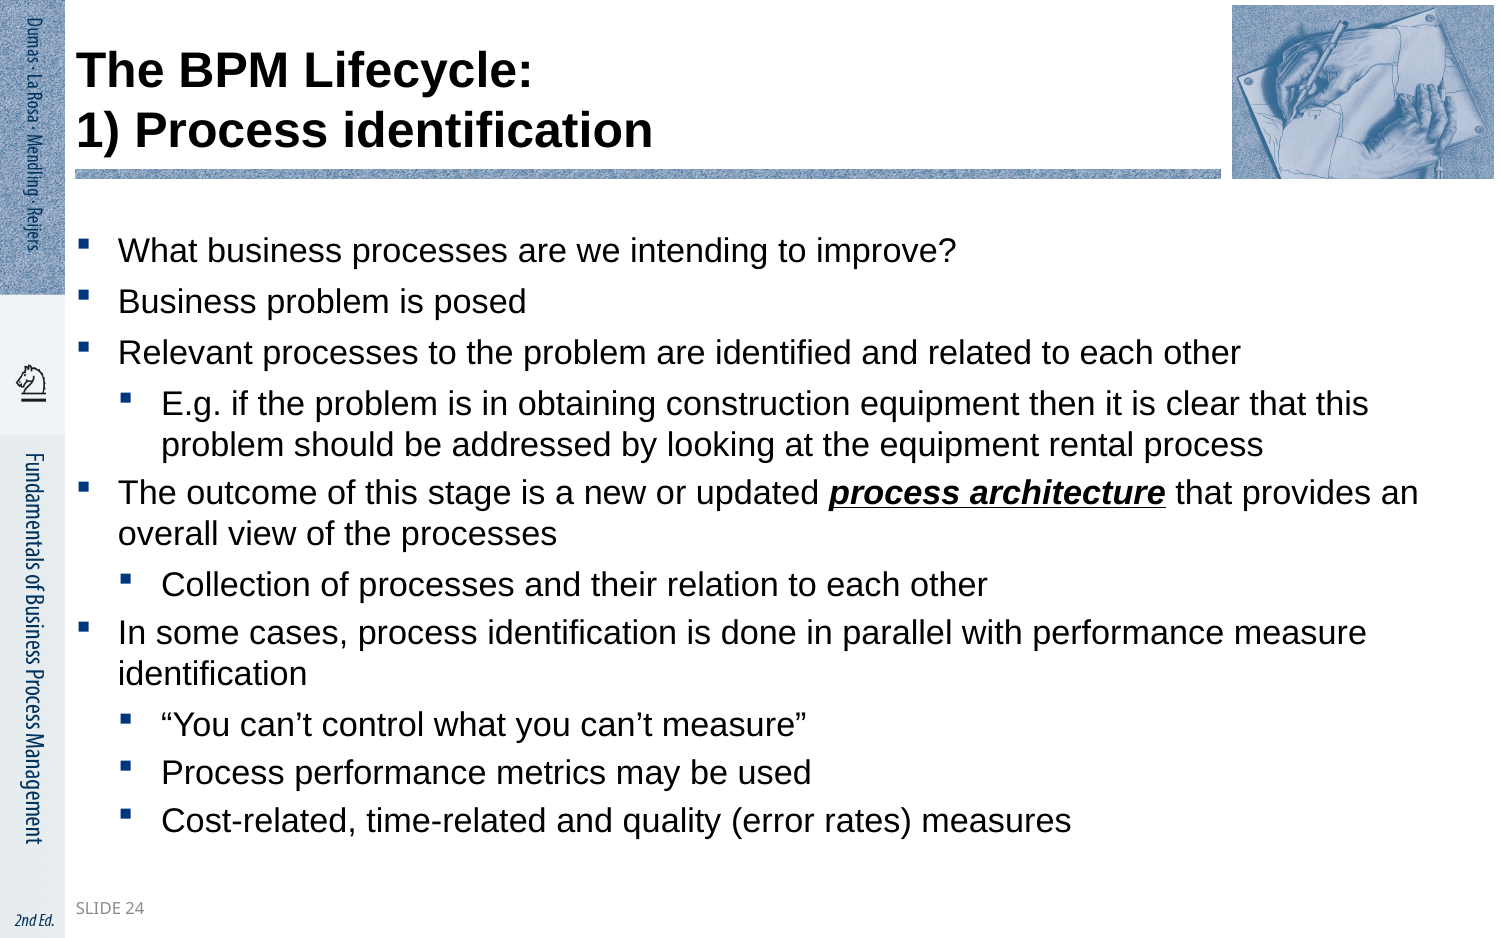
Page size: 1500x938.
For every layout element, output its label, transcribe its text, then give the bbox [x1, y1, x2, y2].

slide_number Slide 24 [75, 887, 223, 931]
list What business processes are we intending to improve? Business problem is posed Relevant processes to the problem are identified and related to each other E.g. if the problem is in obtaining construction equipment then it is clear that this problem should be addressed by looking at the equipment rental process The outcome of this stage is a new or updated process architecture that provides an overall view of the processes Collection of processes and their relation to each other In some cases, process identification is done in parallel with performance measure identification “You can’t control what you can’t measure” Process performance metrics may be used Cost-related, time-related and quality (error rates) measures [75, 220, 1459, 853]
picture [1232, 5, 1494, 179]
picture [0, 0, 65, 938]
picture [75, 172, 1221, 179]
title The BPM Lifecycle: 1) Process identification [75, 22, 1223, 172]
